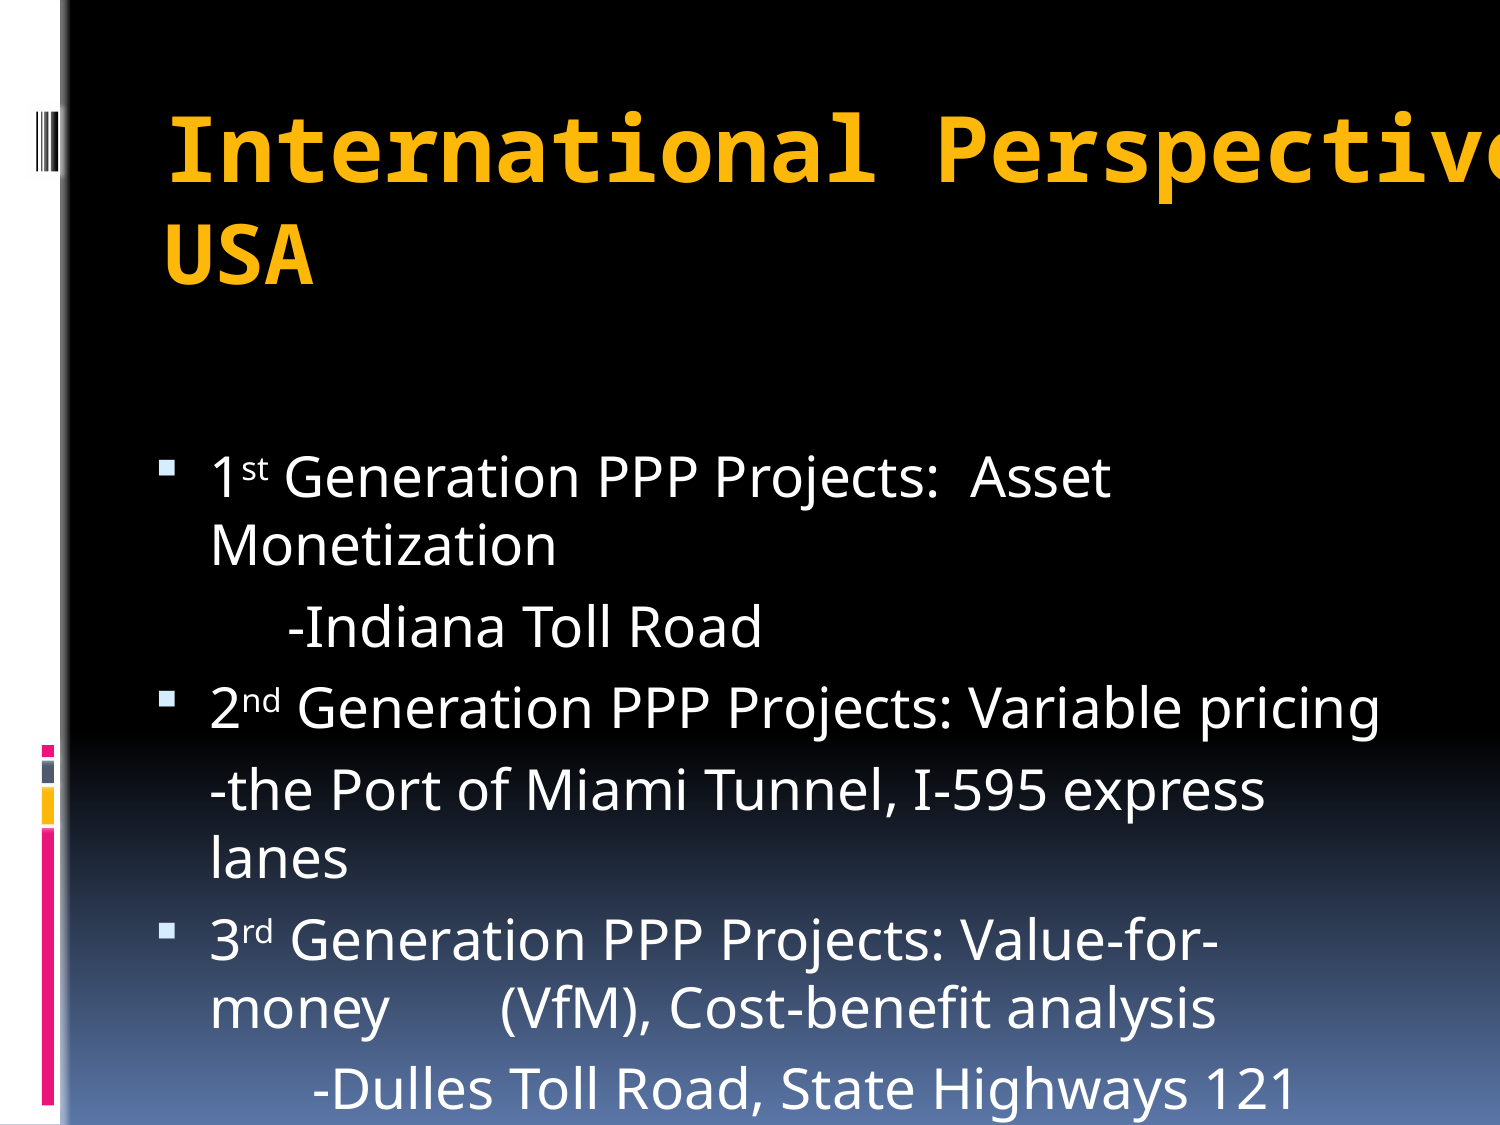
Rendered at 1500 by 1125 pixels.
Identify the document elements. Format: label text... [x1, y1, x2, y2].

list 1st Generation PPP Projects: Asset Monetization -Indiana Toll Road 2nd Generation PPP Projects: Variable pricing -the Port of Miami Tunnel, I-595 express lanes 3rd Generation PPP Projects: Value-for-money (VfM), Cost-benefit analysis -Dulles Toll Road, State Highways 121 [128, 433, 1404, 1125]
title International Perspective USA [150, 83, 1500, 234]
